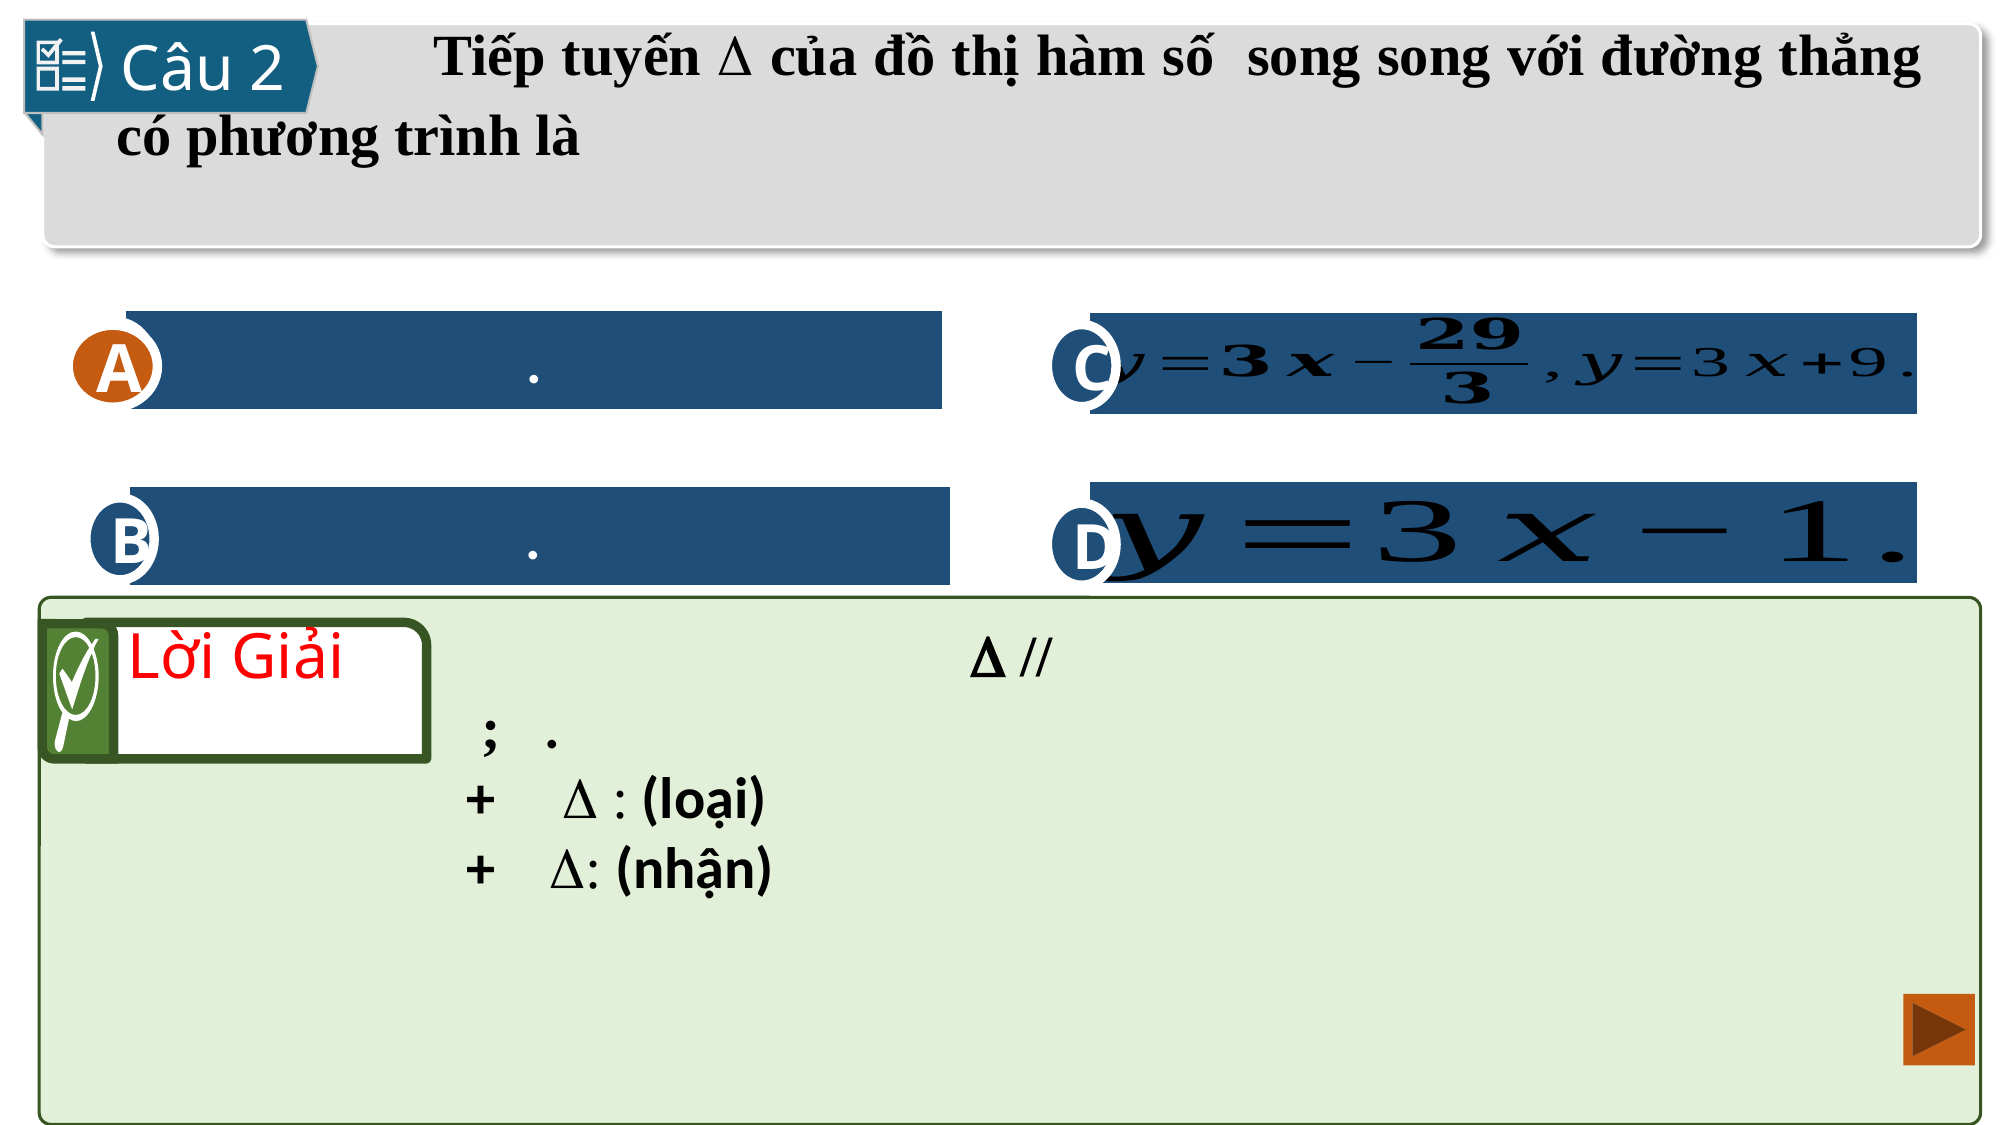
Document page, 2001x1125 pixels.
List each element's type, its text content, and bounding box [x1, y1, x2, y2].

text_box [24, 0, 1981, 247]
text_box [85, 485, 952, 587]
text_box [1047, 312, 1918, 414]
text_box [1047, 481, 1918, 586]
text_box A [67, 340, 77, 393]
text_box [77, 309, 944, 411]
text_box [39, 597, 1981, 1125]
